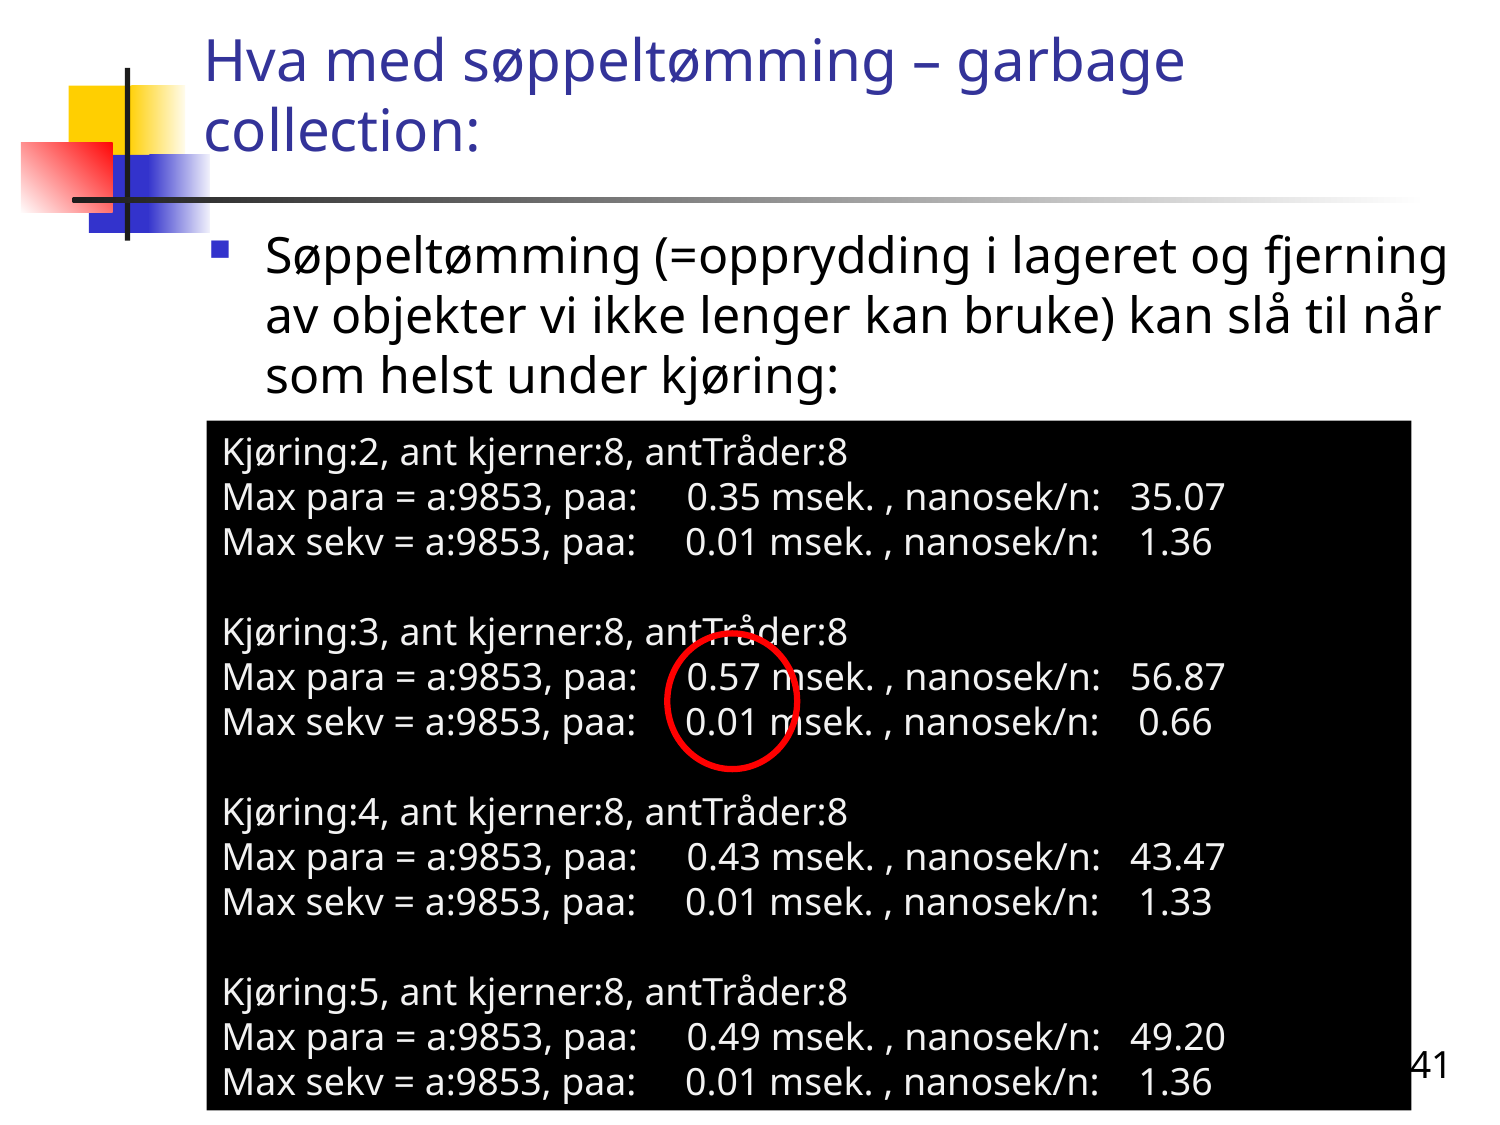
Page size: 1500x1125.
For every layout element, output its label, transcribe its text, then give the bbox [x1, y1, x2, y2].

text_box Kjøring:2, ant kjerner:8, antTråder:8 Max para = a:9853, paa: 0.35 msek. , nanosek/n: 35.07 Max sekv = a:9853, paa: 0.01 msek. , nanosek/n: 1.36 Kjøring:3, ant kjerner:8, antTråder:8 Max para = a:9853, paa: 0.57 msek. , nanosek/n: 56.87 Max sekv = a:9853, paa: 0.01 msek. , nanosek/n: 0.66 Kjøring:4, ant kjerner:8, antTråder:8 Max para = a:9853, paa: 0.43 msek. , nanosek/n: 43.47 Max sekv = a:9853, paa: 0.01 msek. , nanosek/n: 1.33 Kjøring:5, ant kjerner:8, antTråder:8 Max para = a:9853, paa: 0.49 msek. , nanosek/n: 49.20 Max sekv = a:9853, paa: 0.01 msek. , nanosek/n: 1.36 [206, 420, 1412, 1111]
list Søppeltømming (=opprydding i lageret og fjerning av objekter vi ikke lenger kan bruke) kan slå til når som helst under kjøring: [193, 215, 1469, 433]
slide_number 41 [1412, 1023, 1468, 1100]
text_box [667, 633, 798, 770]
title Hva med søppeltømming – garbage collection: [188, 35, 1468, 172]
